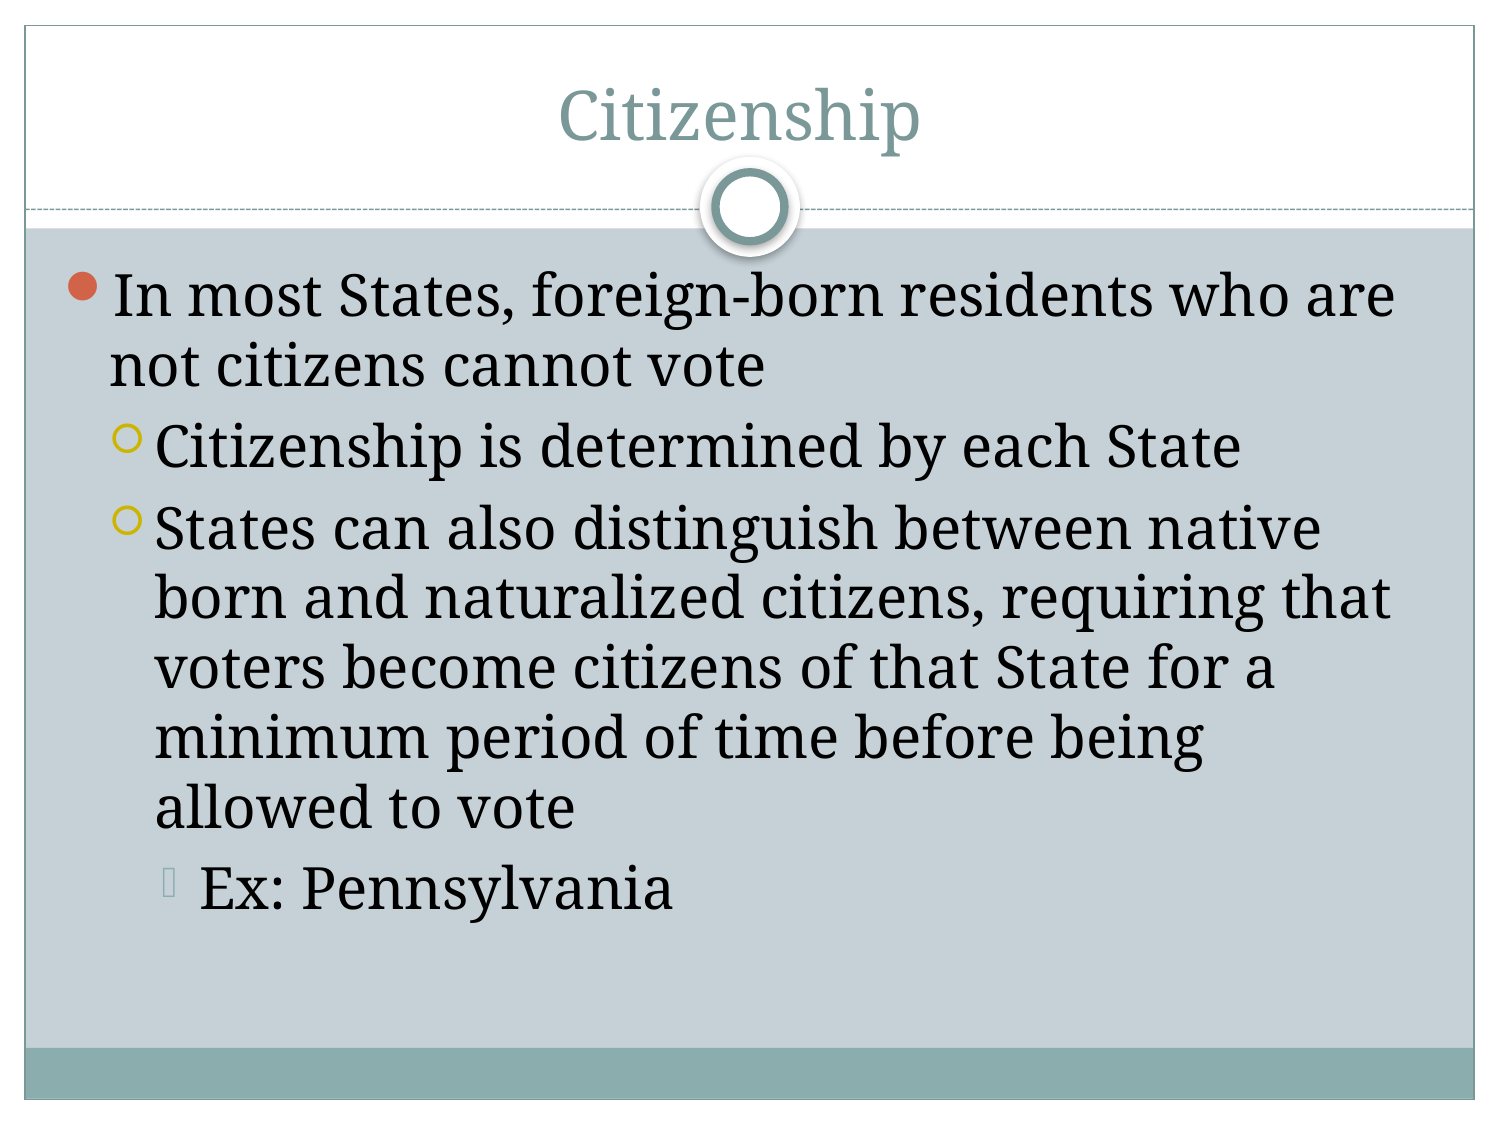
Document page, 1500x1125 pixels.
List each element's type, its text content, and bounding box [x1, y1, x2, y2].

list In most States, foreign-born residents who are not citizens cannot vote Citizenship is determined by each State States can also distinguish between native born and naturalized citizens, requiring that voters become citizens of that State for a minimum period of time before being allowed to vote Ex: Pennsylvania [49, 250, 1445, 1001]
title Citizenship [49, 37, 1450, 162]
